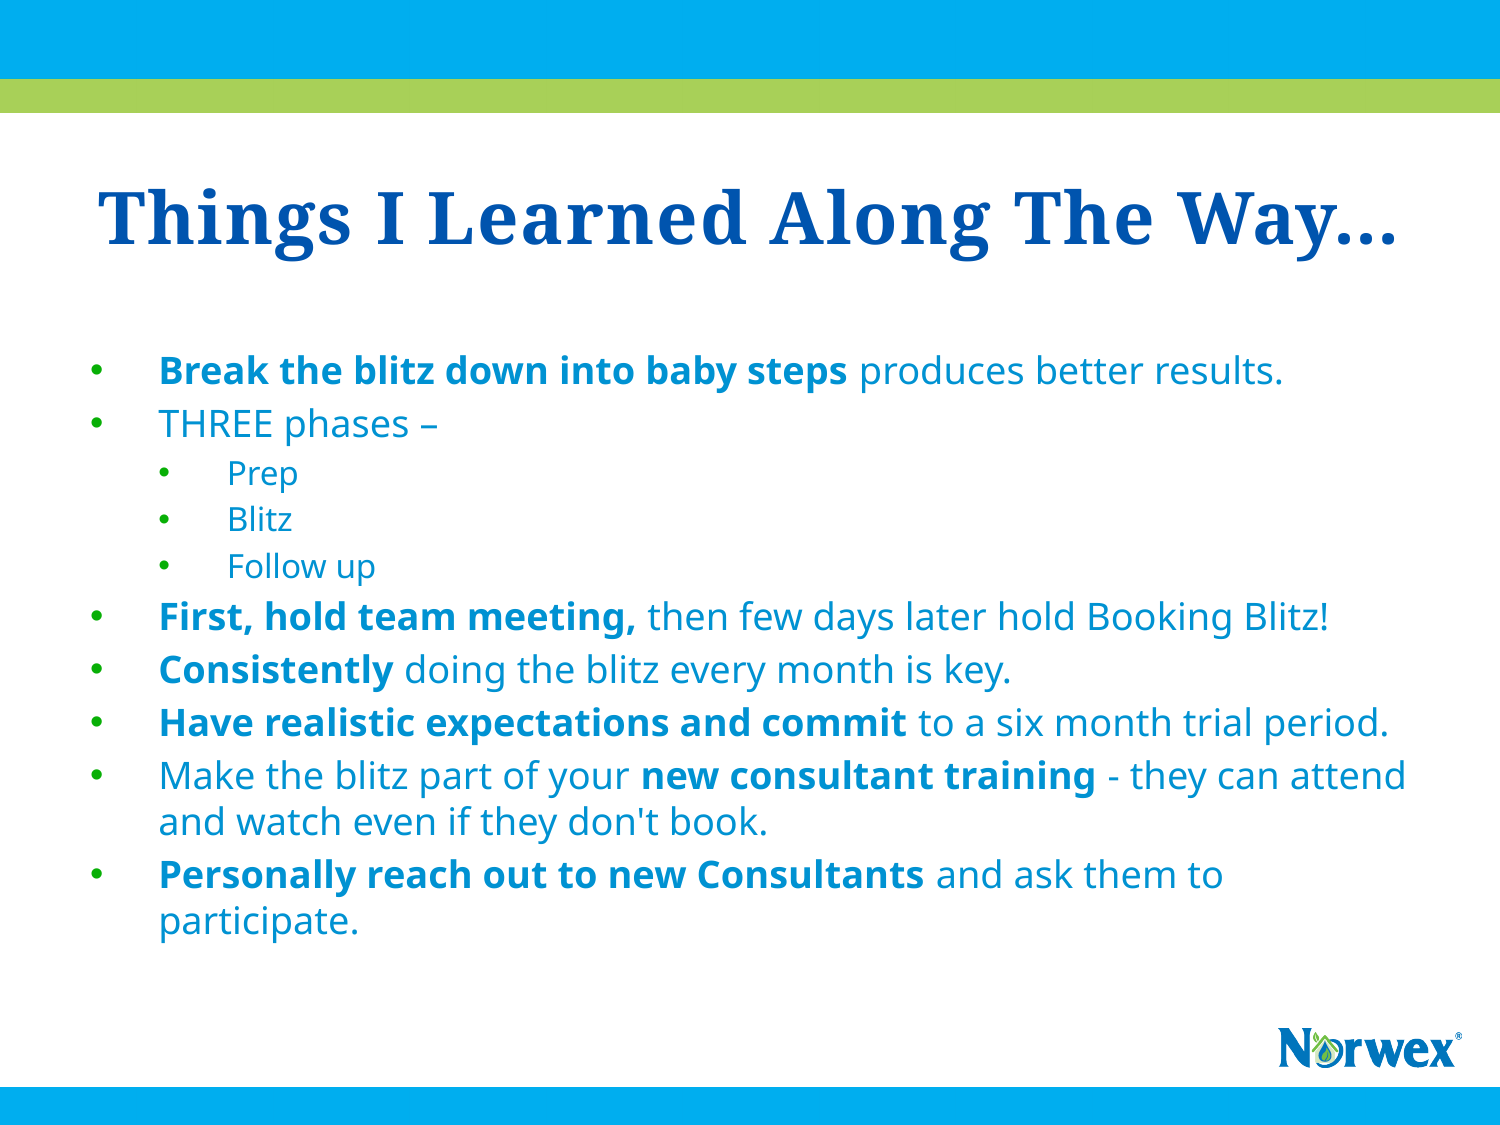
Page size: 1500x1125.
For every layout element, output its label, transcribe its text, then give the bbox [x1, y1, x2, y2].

list Break the blitz down into baby steps produces better results. THREE phases – Prep Blitz Follow up First, hold team meeting, then few days later hold Booking Blitz! Consistently doing the blitz every month is key. Have realistic expectations and commit to a six month trial period. Make the blitz part of your new consultant training - they can attend and watch even if they don't book. Personally reach out to new Consultants and ask them to participate. [75, 339, 1425, 1002]
picture [1278, 1028, 1462, 1068]
picture [0, 80, 1500, 113]
title Things I Learned Along The Way… [75, 121, 1425, 310]
